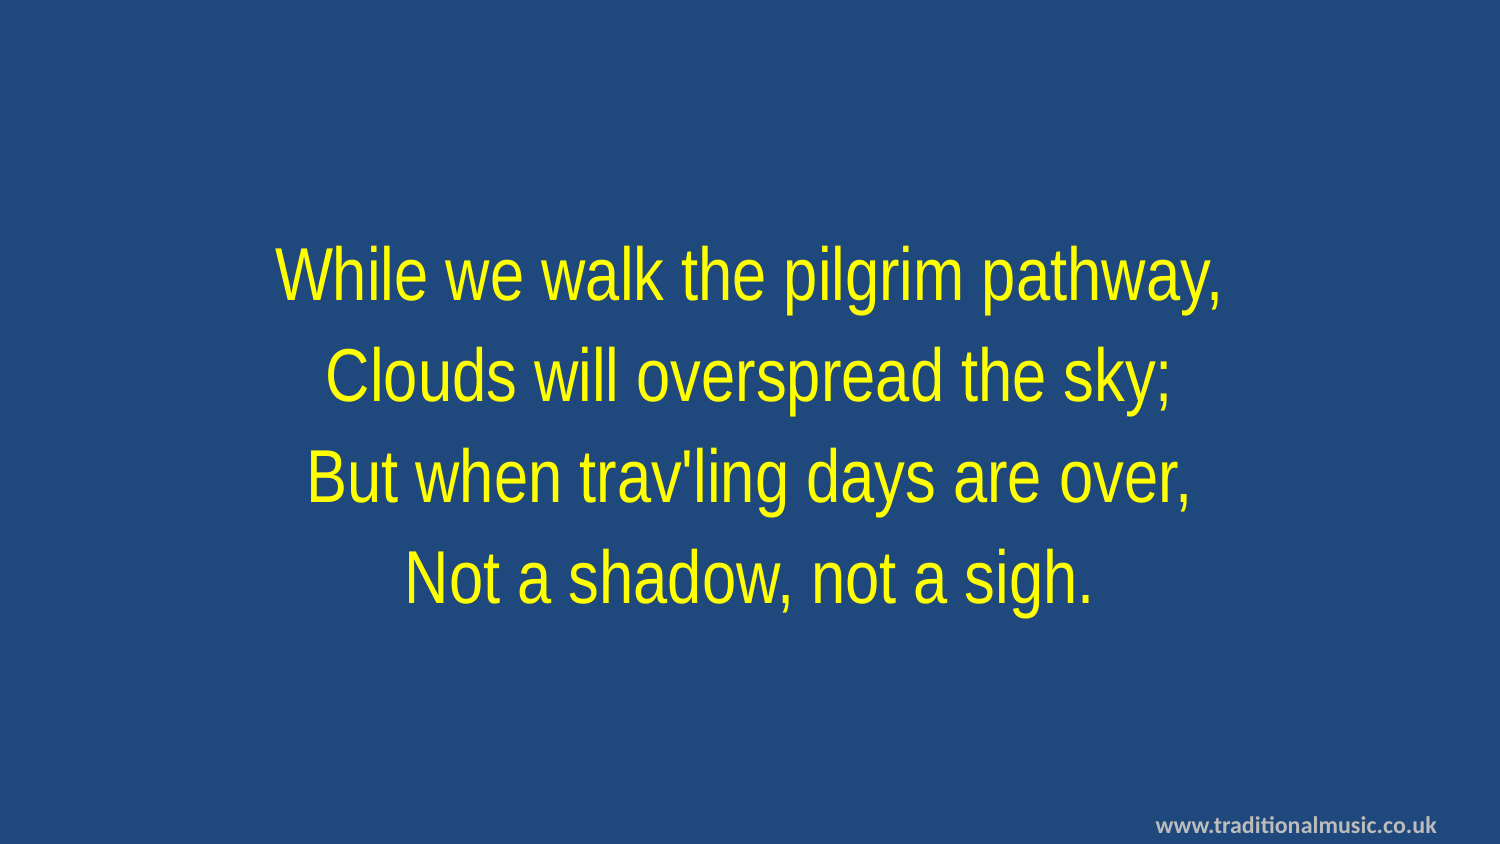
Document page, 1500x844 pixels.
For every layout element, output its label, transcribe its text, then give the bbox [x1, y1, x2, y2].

list While we walk the pilgrim pathway, Clouds will overspread the sky; But when trav'ling days are over, Not a shadow, not a sigh. [0, 0, 1500, 844]
